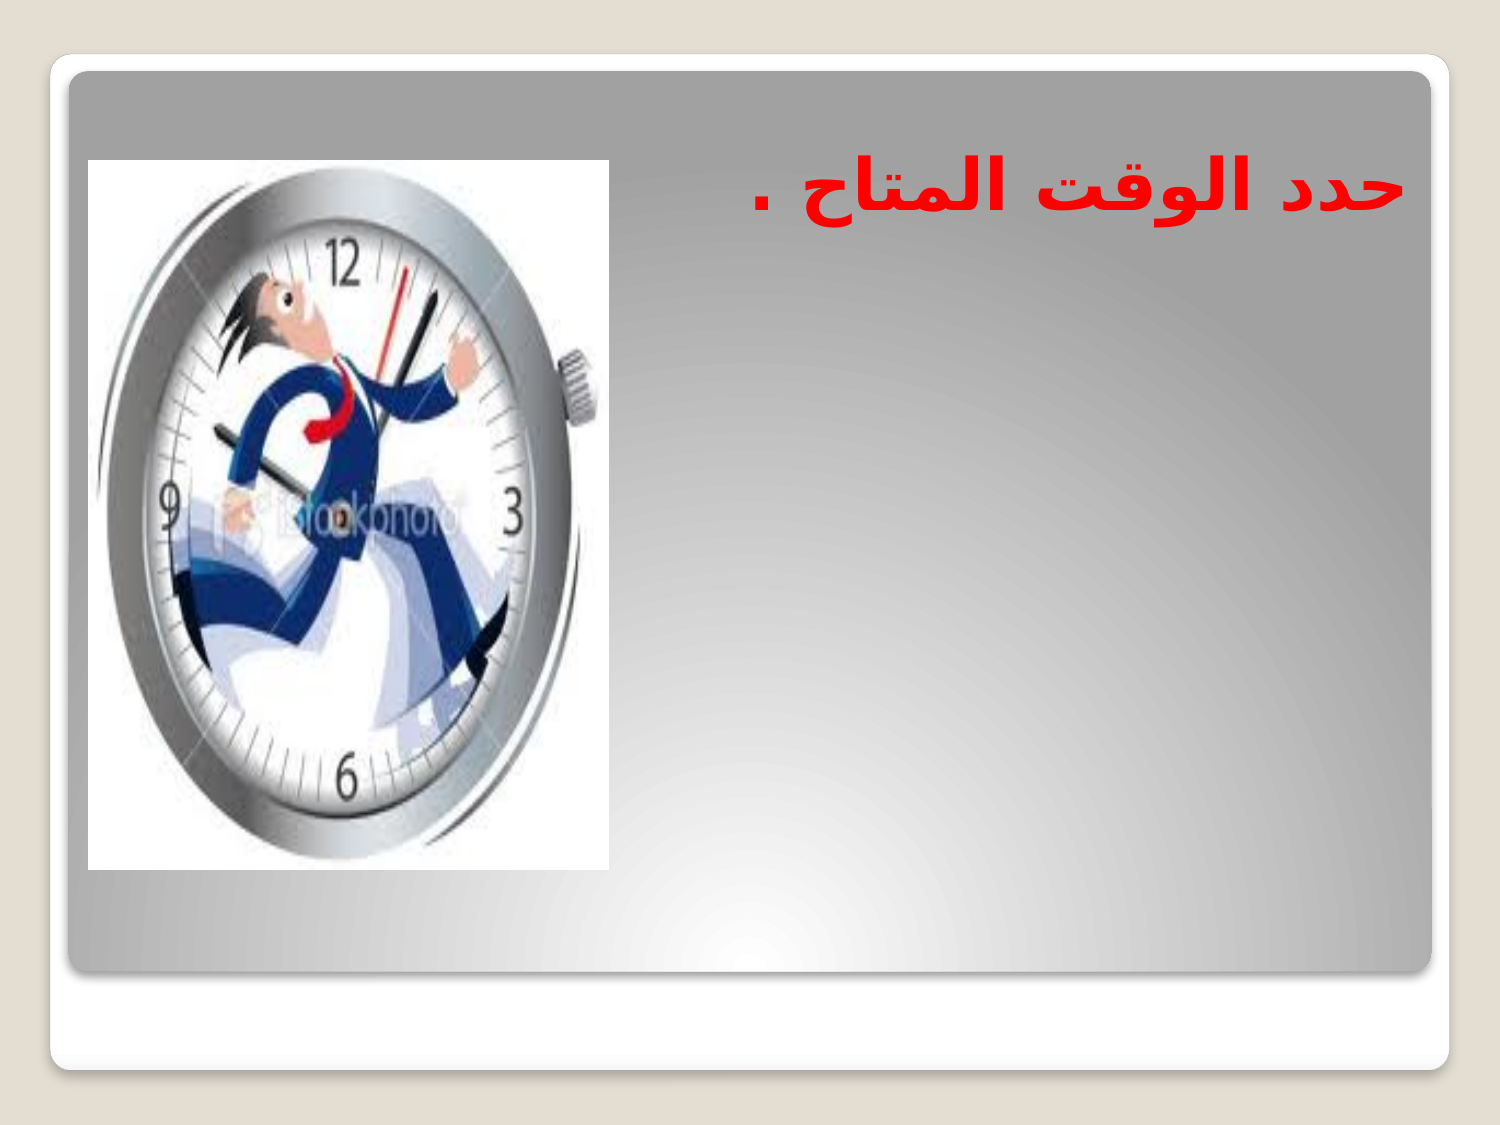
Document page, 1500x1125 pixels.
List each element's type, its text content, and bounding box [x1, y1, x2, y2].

picture [88, 160, 609, 870]
title حدد الوقت المتاح . [726, 89, 1425, 232]
